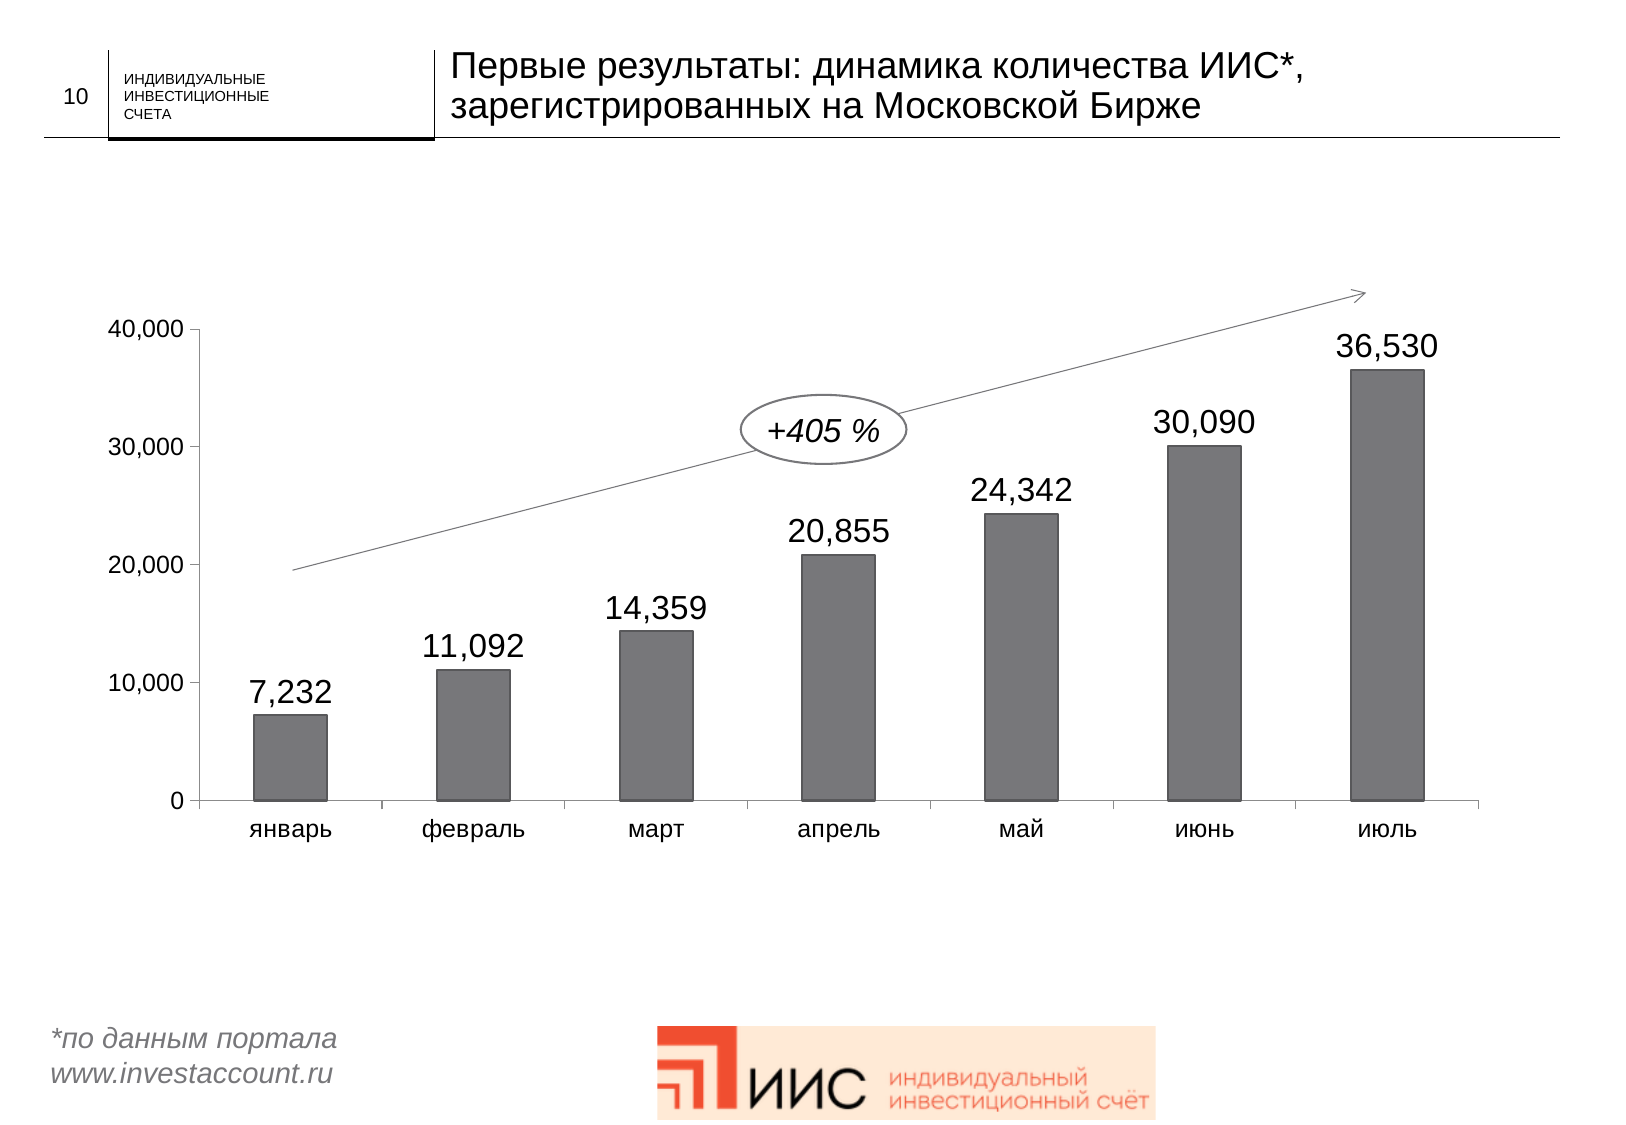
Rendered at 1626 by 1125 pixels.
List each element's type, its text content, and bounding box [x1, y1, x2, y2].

slide_number 10 [43, 65, 108, 126]
text_box *по данным портала www.investaccount.ru [35, 1011, 645, 1097]
text_box Первые результаты: динамика количества ИИС*, зарегистрированных на Московской Бирже [450, 38, 1563, 135]
picture [657, 1026, 1156, 1120]
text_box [292, 292, 1367, 571]
chart [83, 286, 1530, 869]
